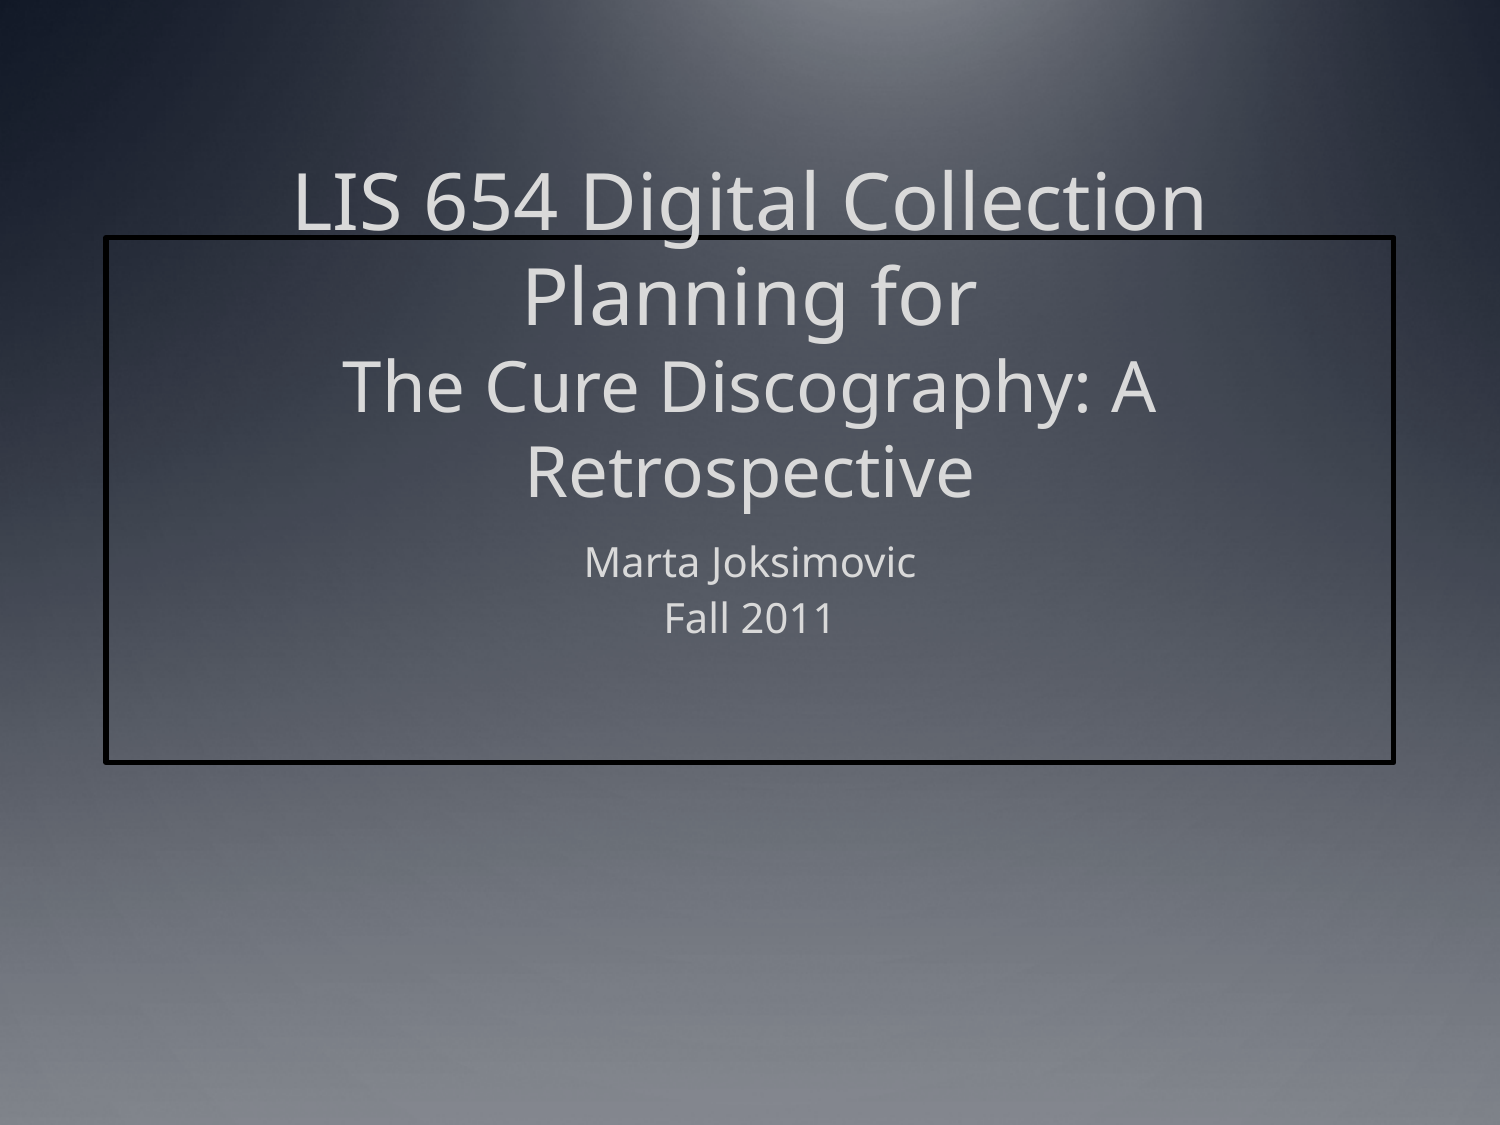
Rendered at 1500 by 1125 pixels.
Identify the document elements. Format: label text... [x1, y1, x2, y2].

title LIS 654 Digital Collection Planning for The Cure Discography: A Retrospective [108, 252, 1392, 520]
subtitle Marta Joksimovic Fall 2011 [108, 527, 1392, 670]
